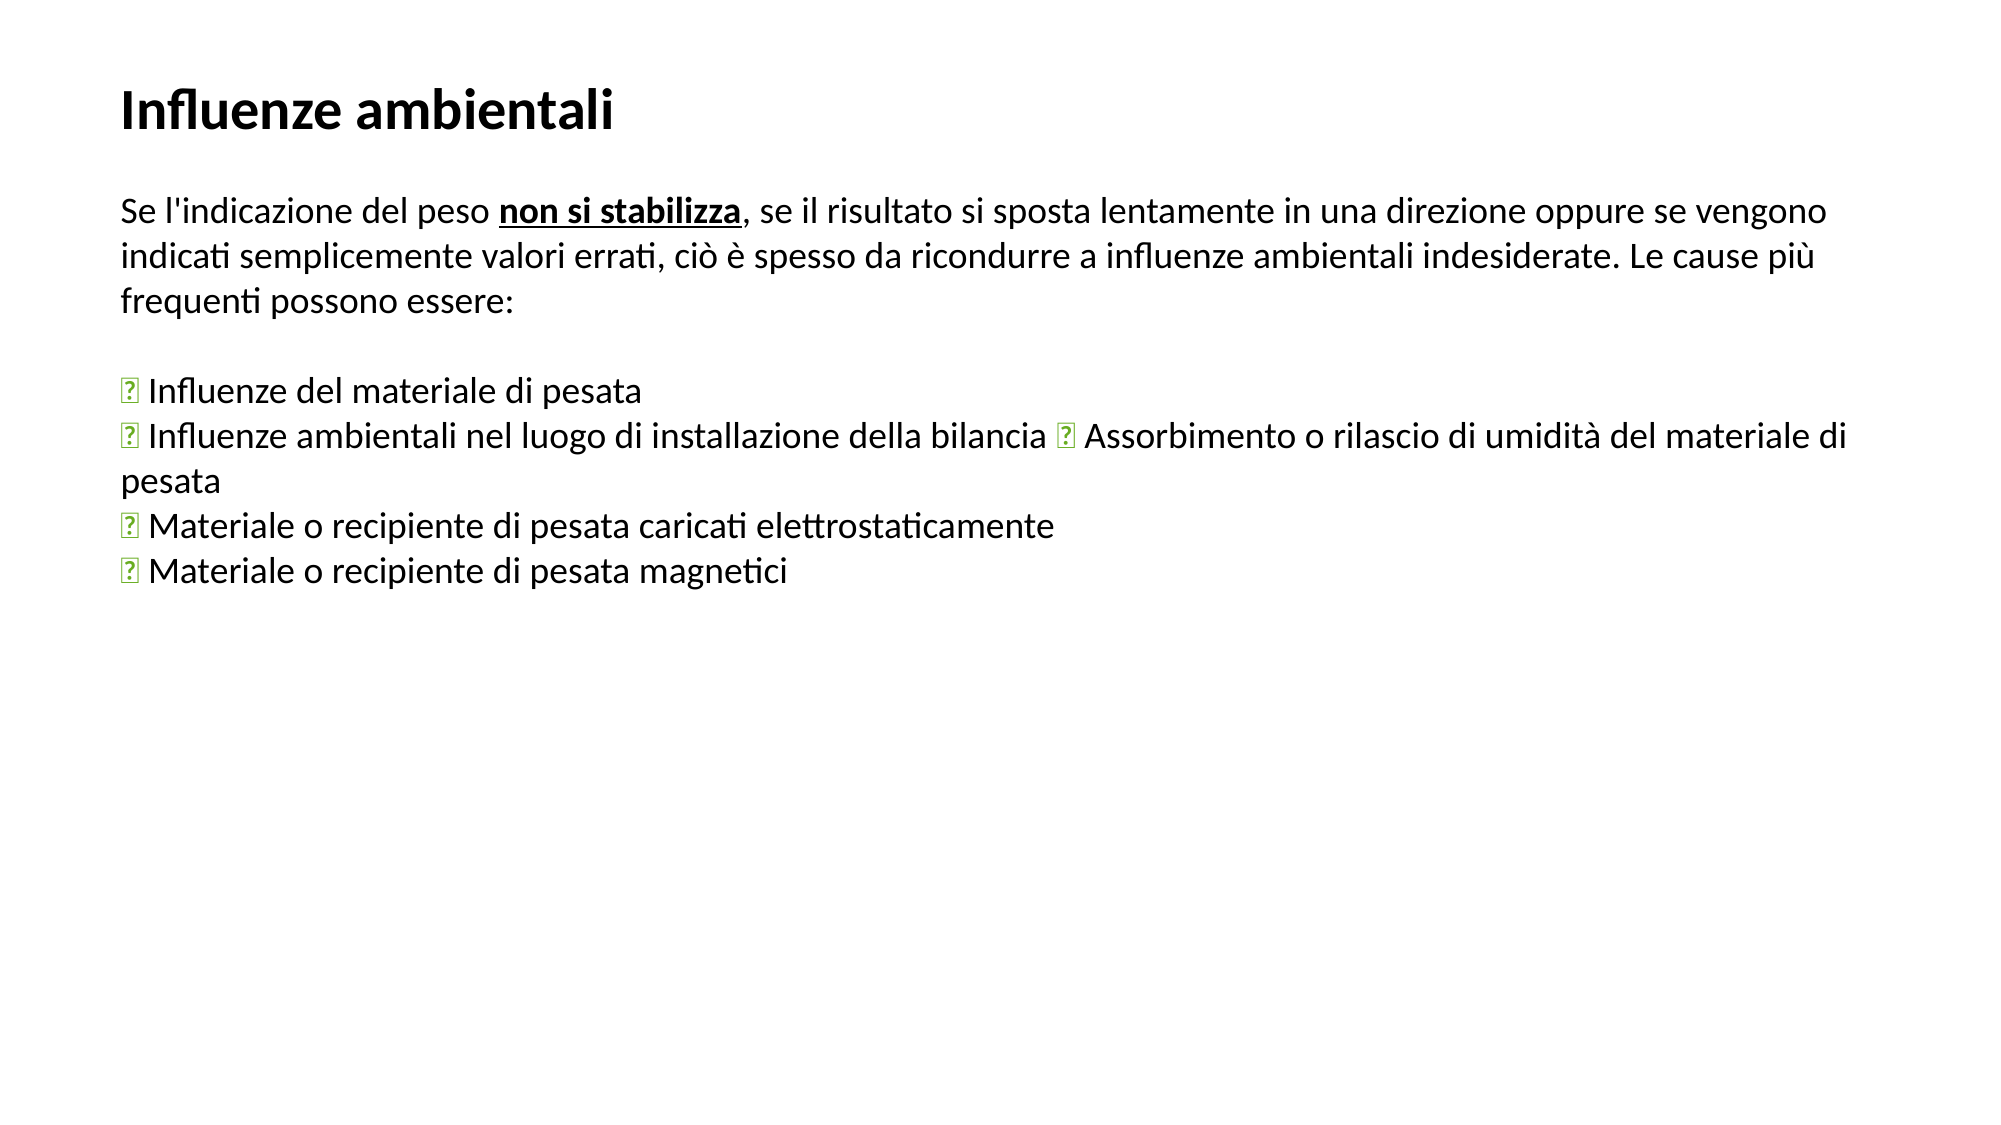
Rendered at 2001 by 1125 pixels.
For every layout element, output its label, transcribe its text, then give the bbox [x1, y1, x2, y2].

text_box Influenze ambientali Se l'indicazione del peso non si stabilizza, se il risultato si sposta lentamente in una direzione oppure se vengono indicati semplicemente valori errati, ciò è spesso da ricondurre a influenze ambientali indesiderate. Le cause più frequenti possono essere:  Influenze del materiale di pesata  Influenze ambientali nel luogo di installazione della bilancia  Assorbimento o rilascio di umidità del materiale di pesata  Materiale o recipiente di pesata caricati elettrostaticamente  Materiale o recipiente di pesata magnetici [105, 63, 1871, 599]
